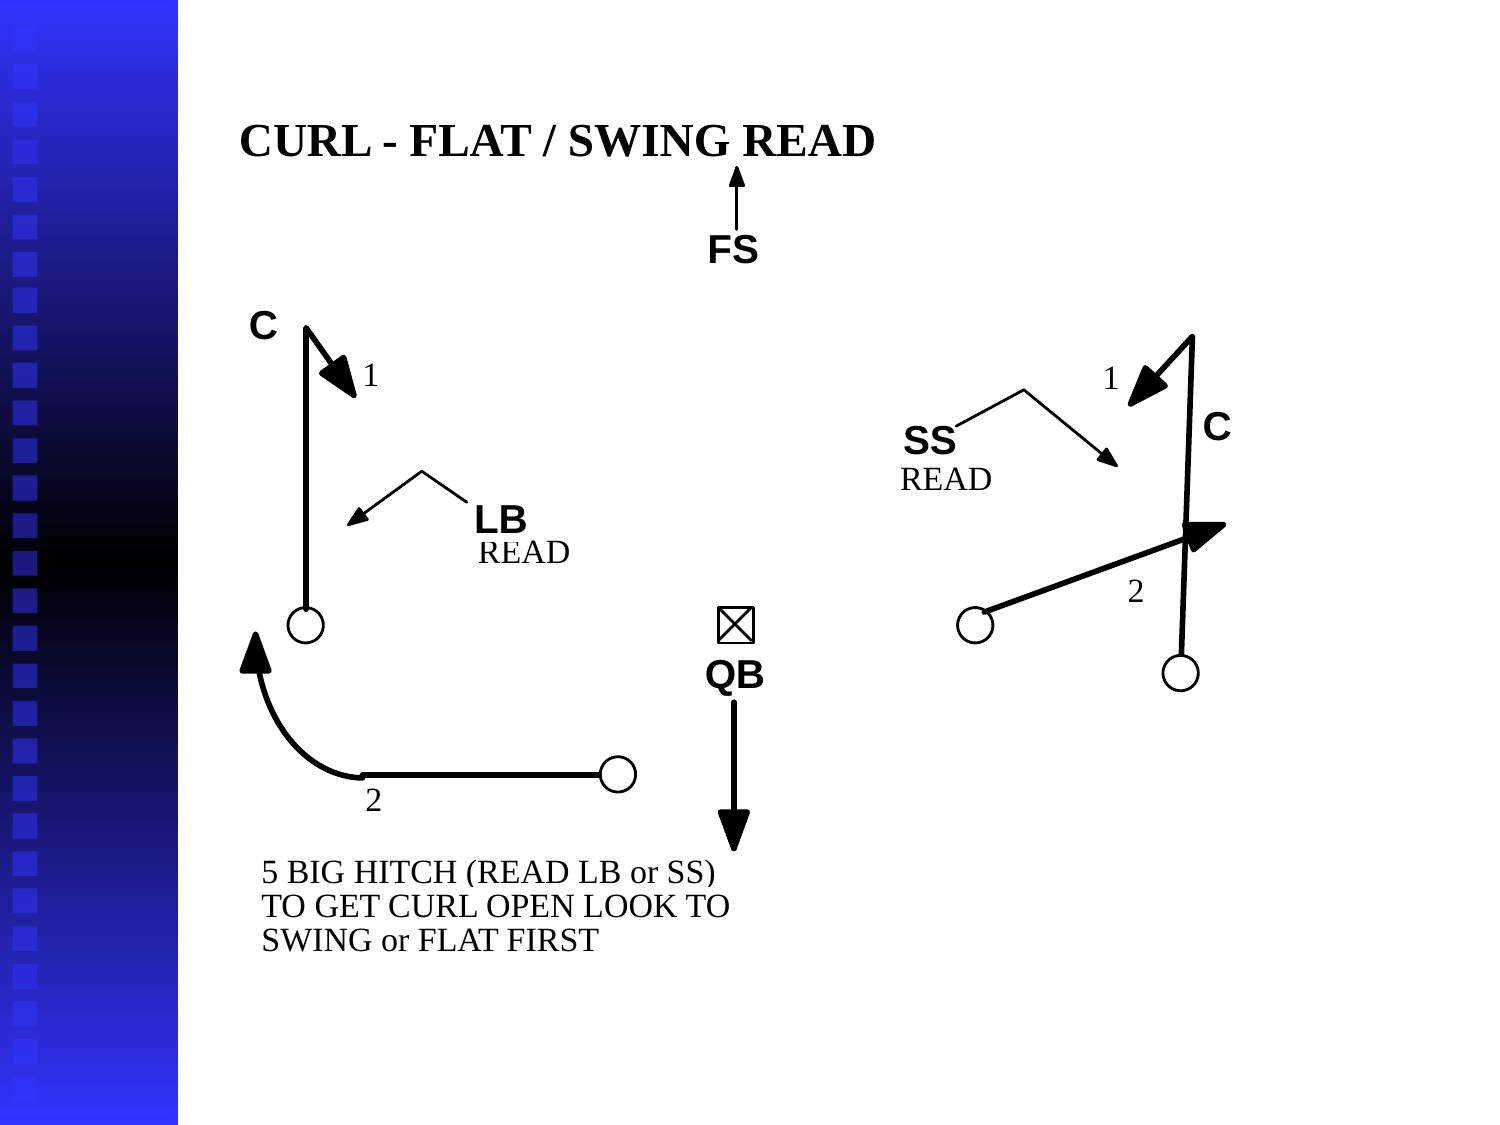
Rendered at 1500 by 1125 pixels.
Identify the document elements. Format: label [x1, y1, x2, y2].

picture [224, 99, 1248, 970]
